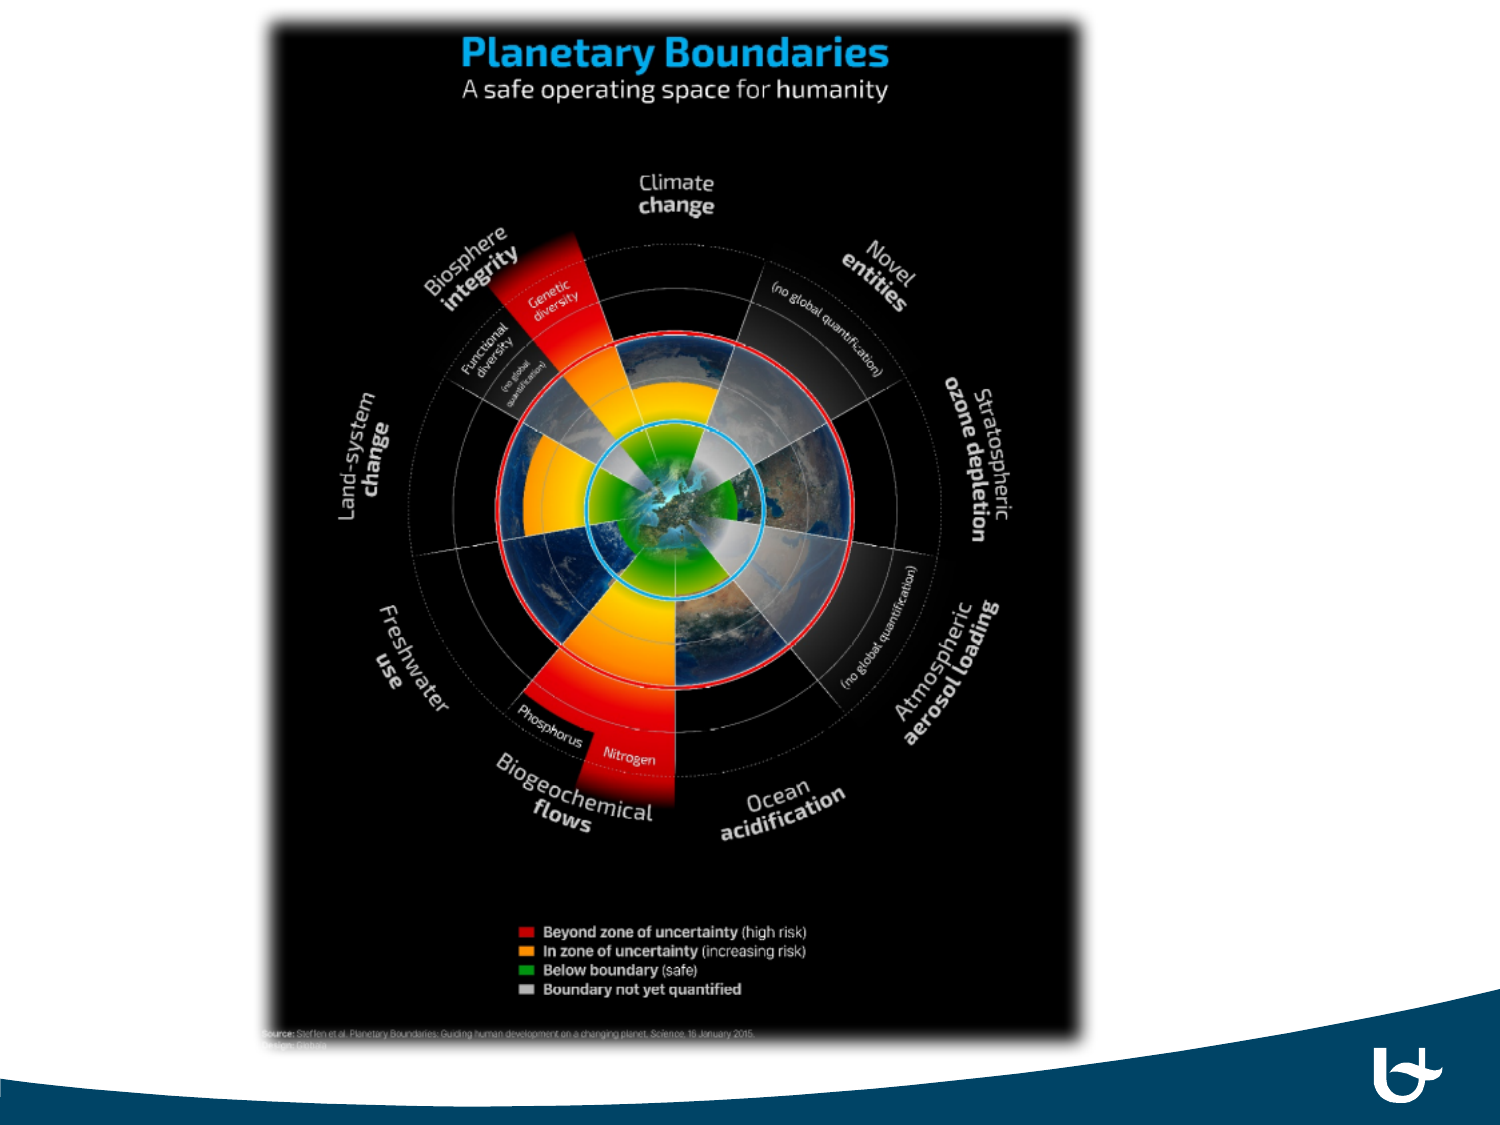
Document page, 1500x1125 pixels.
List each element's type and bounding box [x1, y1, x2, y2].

list [253, 5, 1098, 1059]
